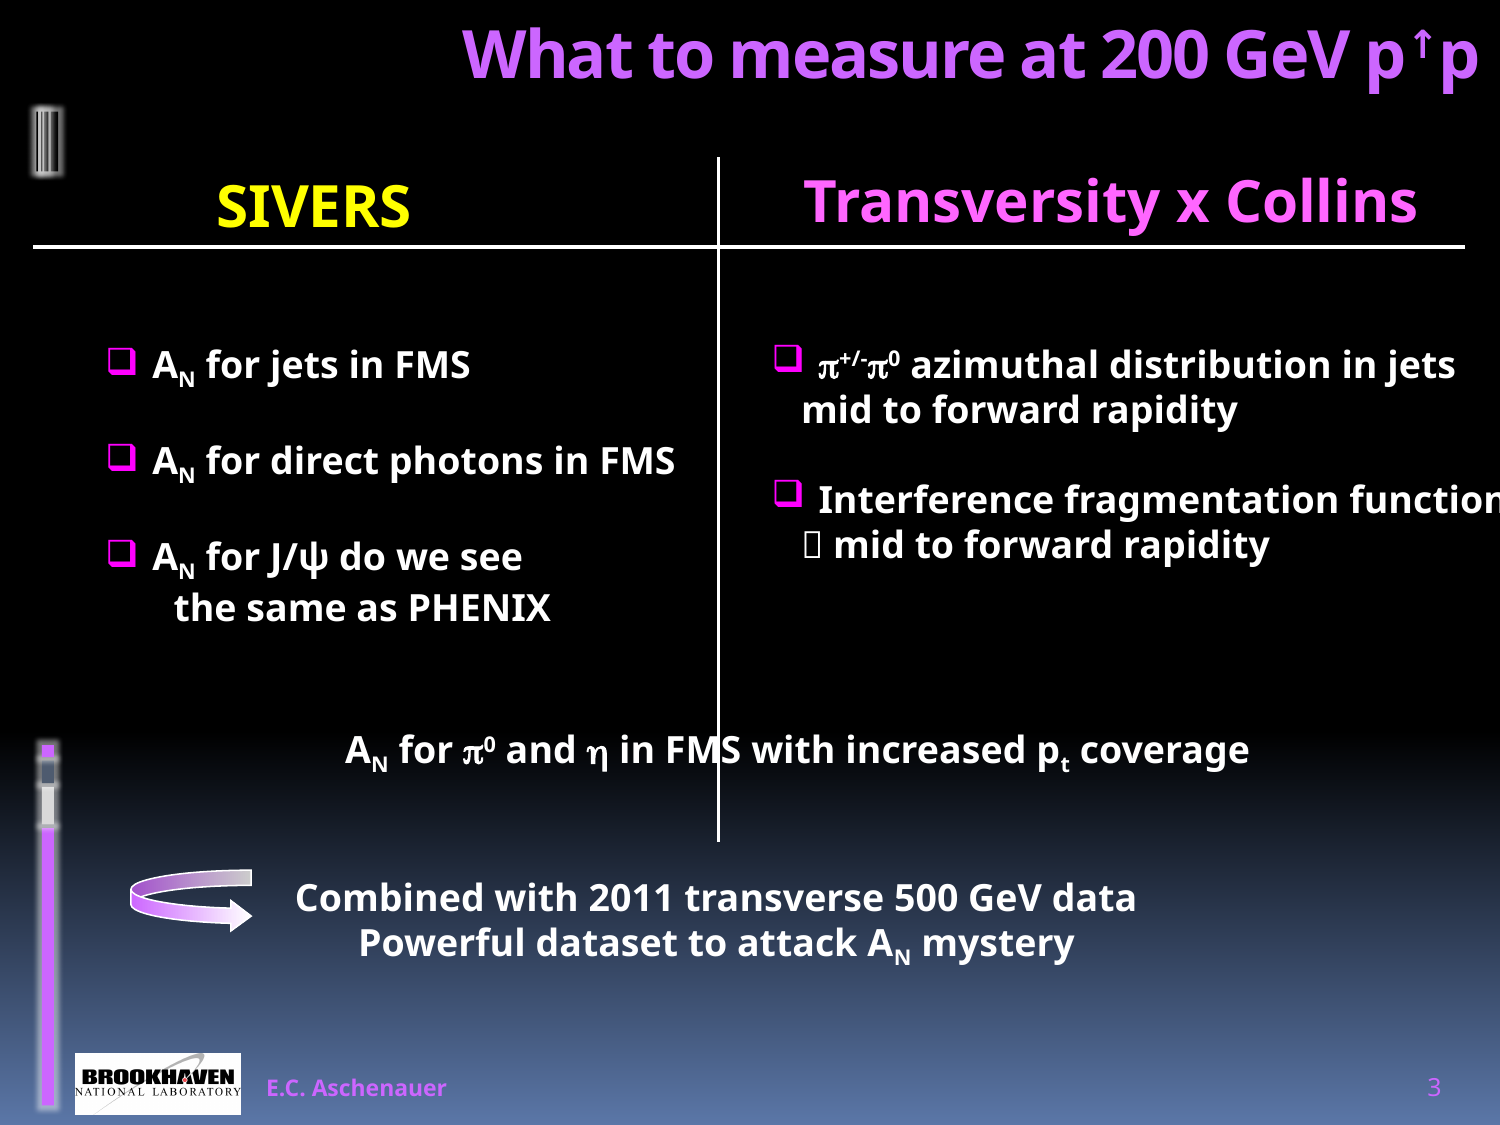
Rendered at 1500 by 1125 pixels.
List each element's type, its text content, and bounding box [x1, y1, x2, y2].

text_box AN for jets in FMS AN for direct photons in FMS AN for J/ψ do we see the same as PHENIX [90, 333, 692, 637]
title What to measure at 200 GeV p↑p [220, 4, 1496, 105]
footer E.C. Aschenauer [251, 1052, 996, 1113]
slide_number 3 [1412, 1052, 1488, 1113]
text_box [130, 870, 252, 931]
text_box p+/-p0 azimuthal distribution in jets mid to forward rapidity Interference fragmentation function  mid to forward rapidity [756, 333, 1500, 573]
text_box Combined with 2011 transverse 500 GeV data Powerful dataset to attack AN mystery [280, 866, 1154, 978]
picture [75, 1053, 241, 1115]
text_box SIVERS [201, 161, 428, 245]
text_box Transversity x Collins [788, 157, 1434, 242]
text_box AN for p0 and h in FMS with increased pt coverage [330, 718, 1266, 875]
